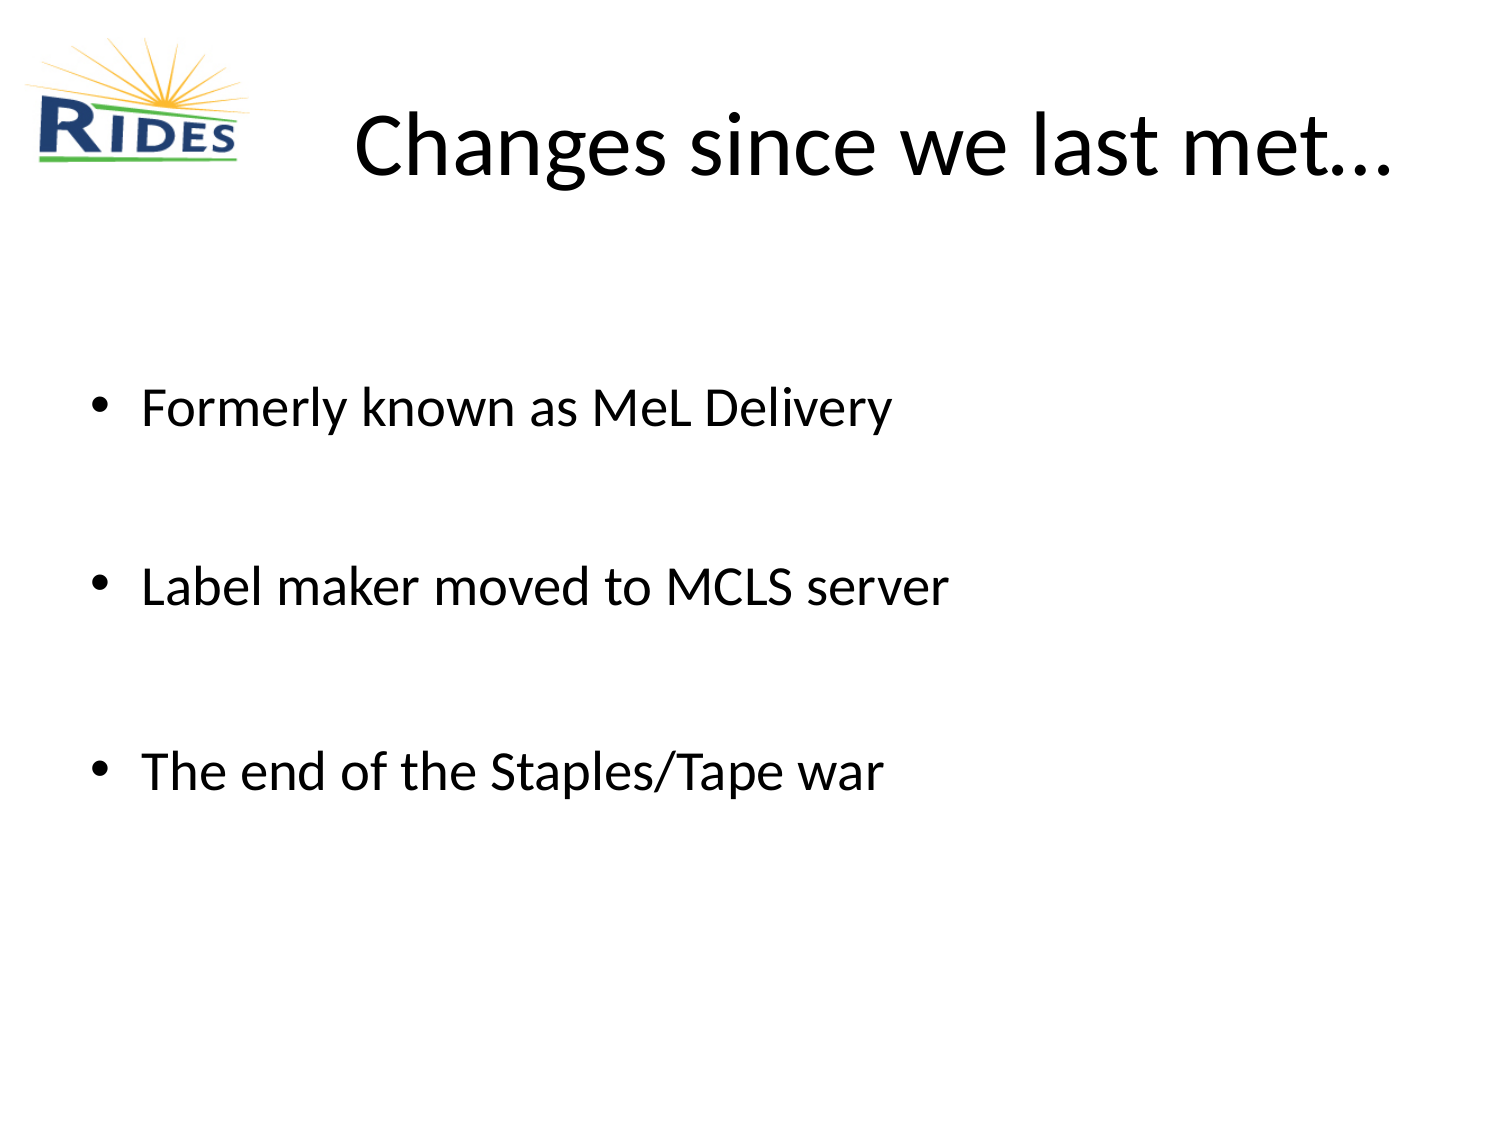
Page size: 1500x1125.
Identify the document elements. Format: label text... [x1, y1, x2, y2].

list Formerly known as MeL Delivery Label maker moved to MCLS server The end of the Staples/Tape war [75, 362, 1425, 813]
picture [24, 37, 250, 163]
title Changes since we last met… [324, 45, 1425, 233]
